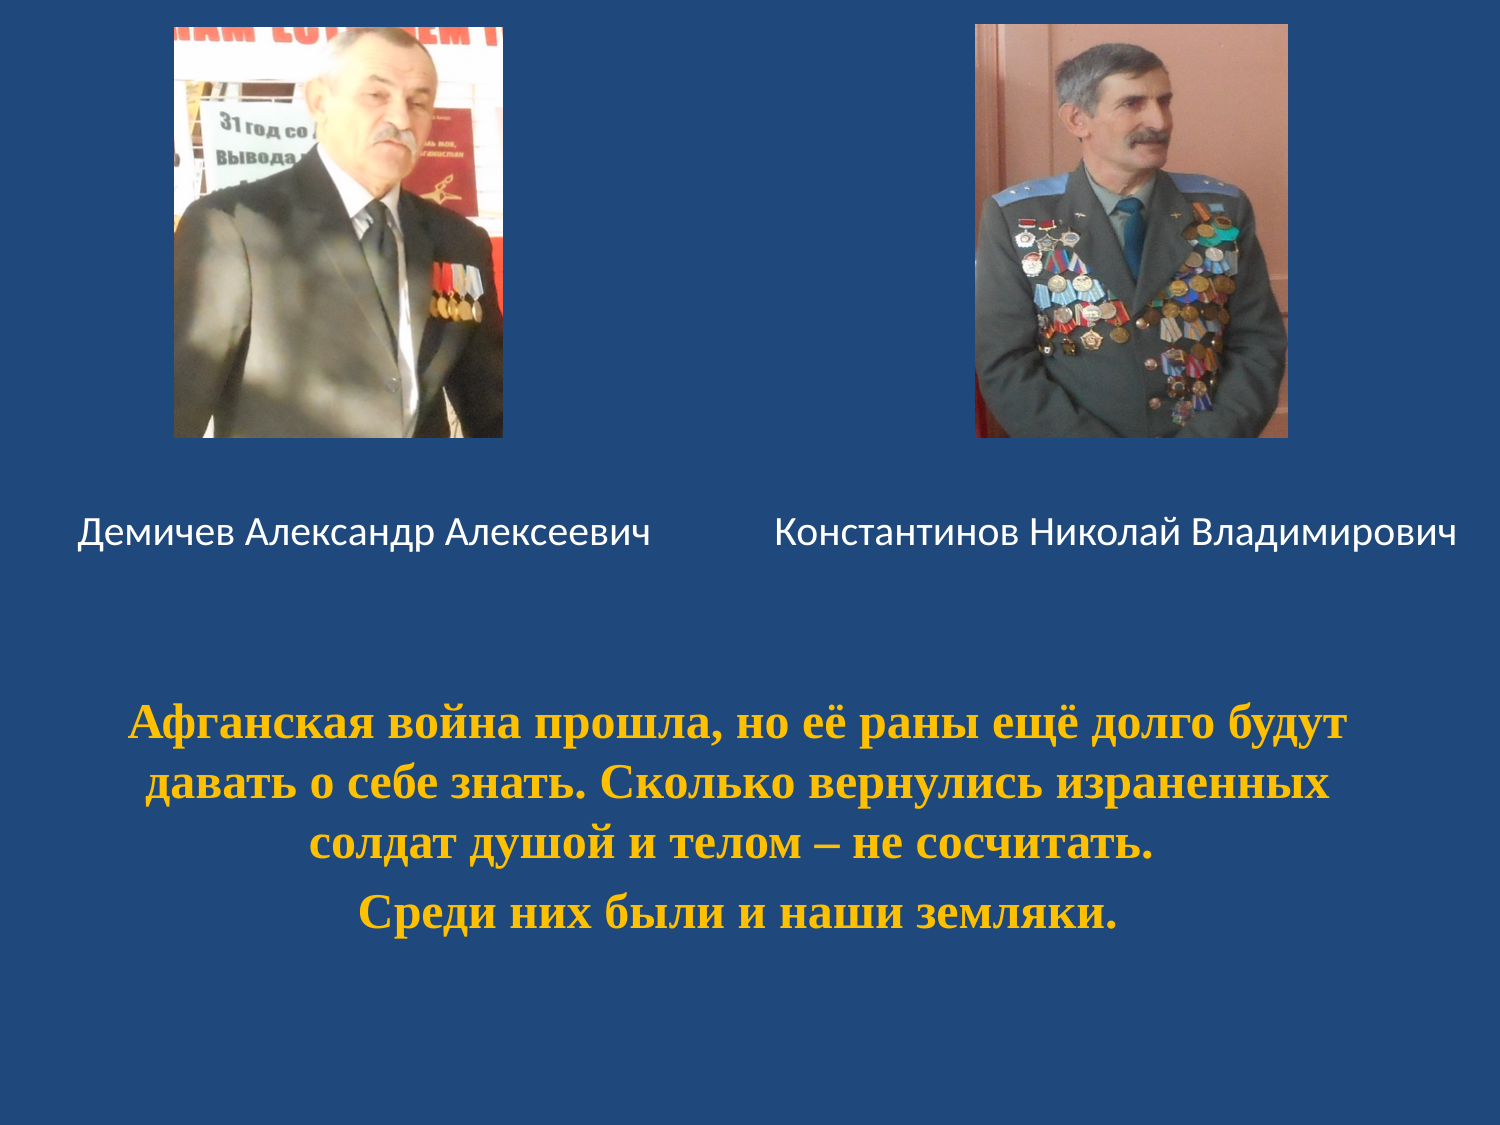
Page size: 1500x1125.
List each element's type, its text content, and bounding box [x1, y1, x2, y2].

picture [974, 24, 1288, 438]
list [174, 27, 504, 438]
title Демичев Александр Алексеевич Константинов Николай Владимирович [62, 487, 1488, 571]
text_box Афганская война прошла, но её раны ещё долго будут давать о себе знать. Сколько вернулись израненных солдат душой и телом – не сосчитать. Среди них были и наши земляки. [50, 562, 1425, 1075]
